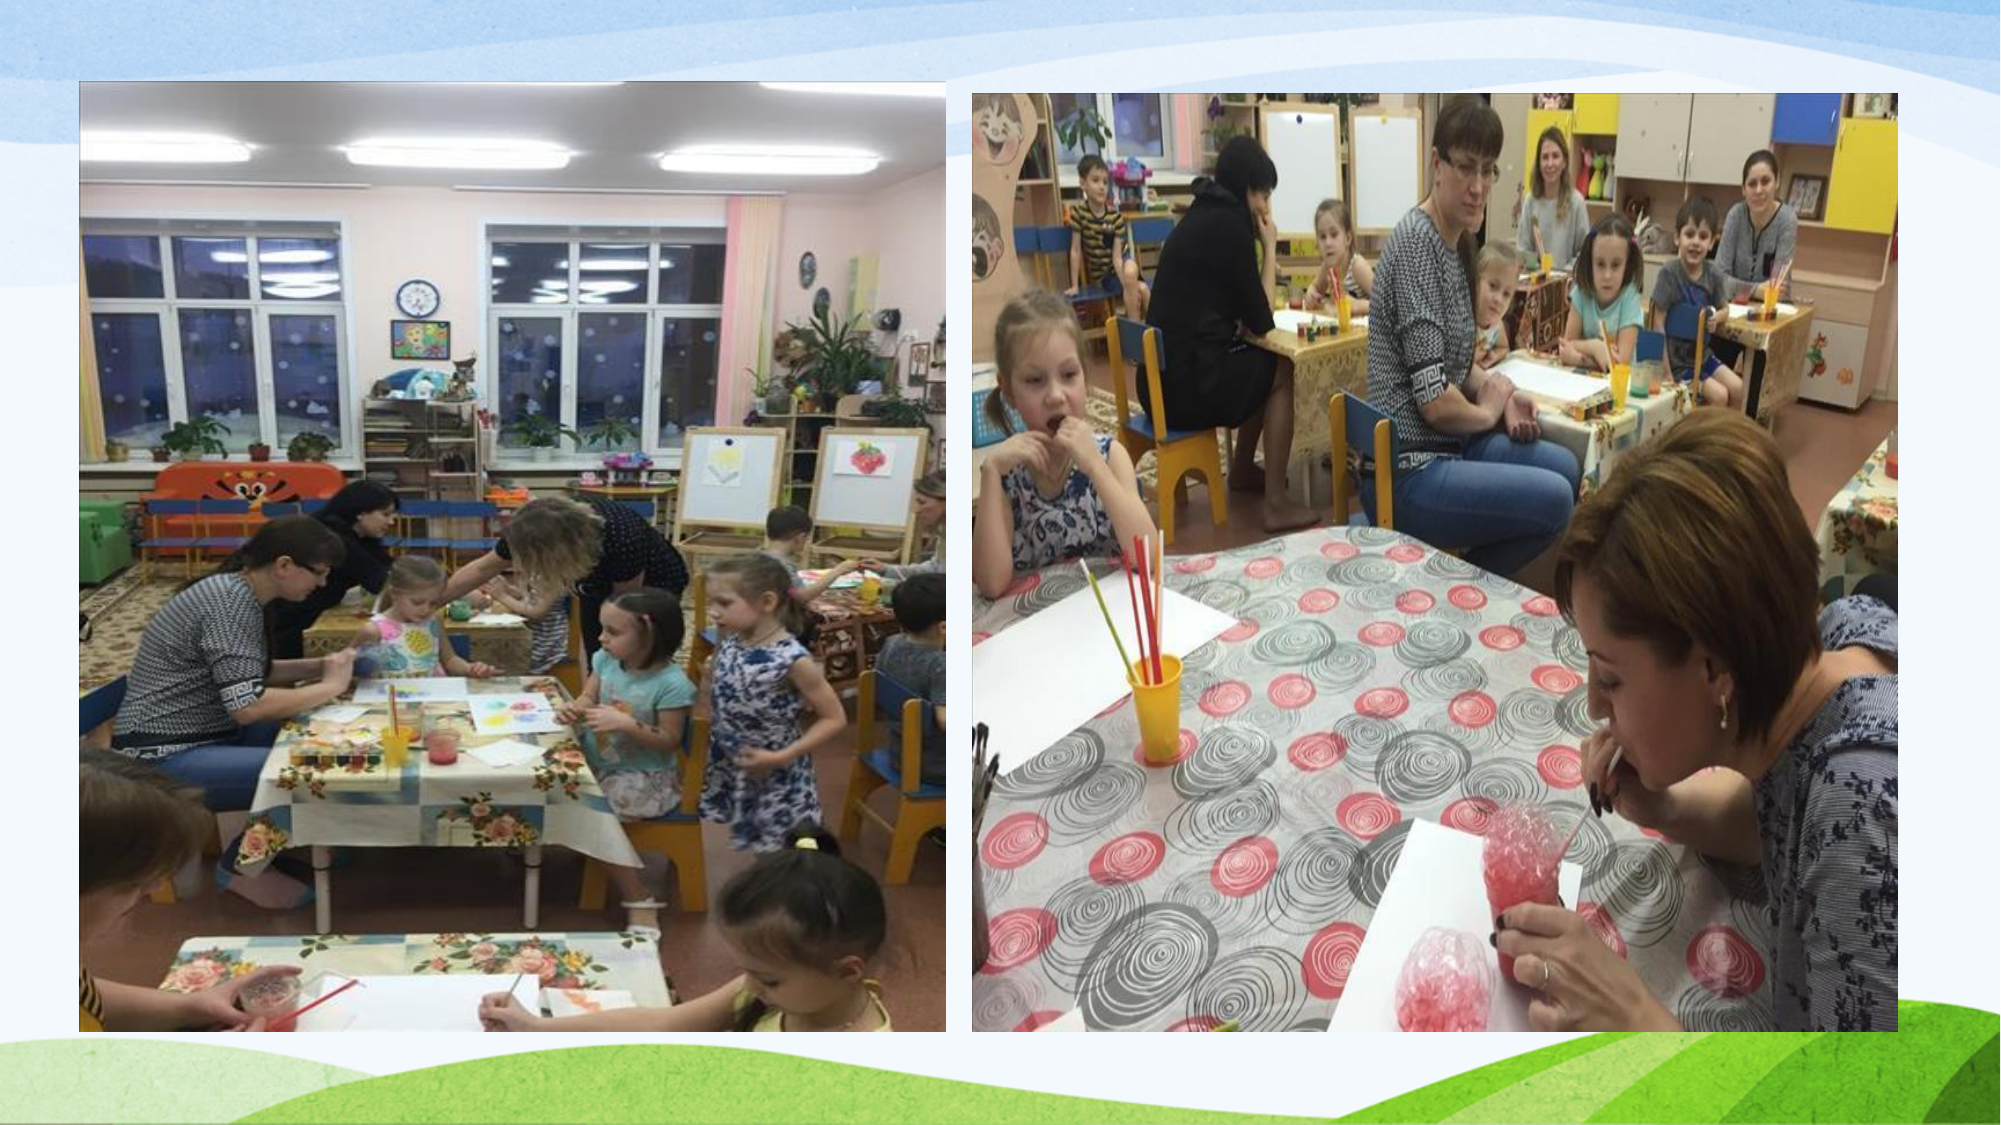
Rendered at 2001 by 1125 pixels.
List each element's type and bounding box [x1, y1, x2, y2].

picture [0, 0, 2001, 1125]
list [79, 81, 946, 1032]
